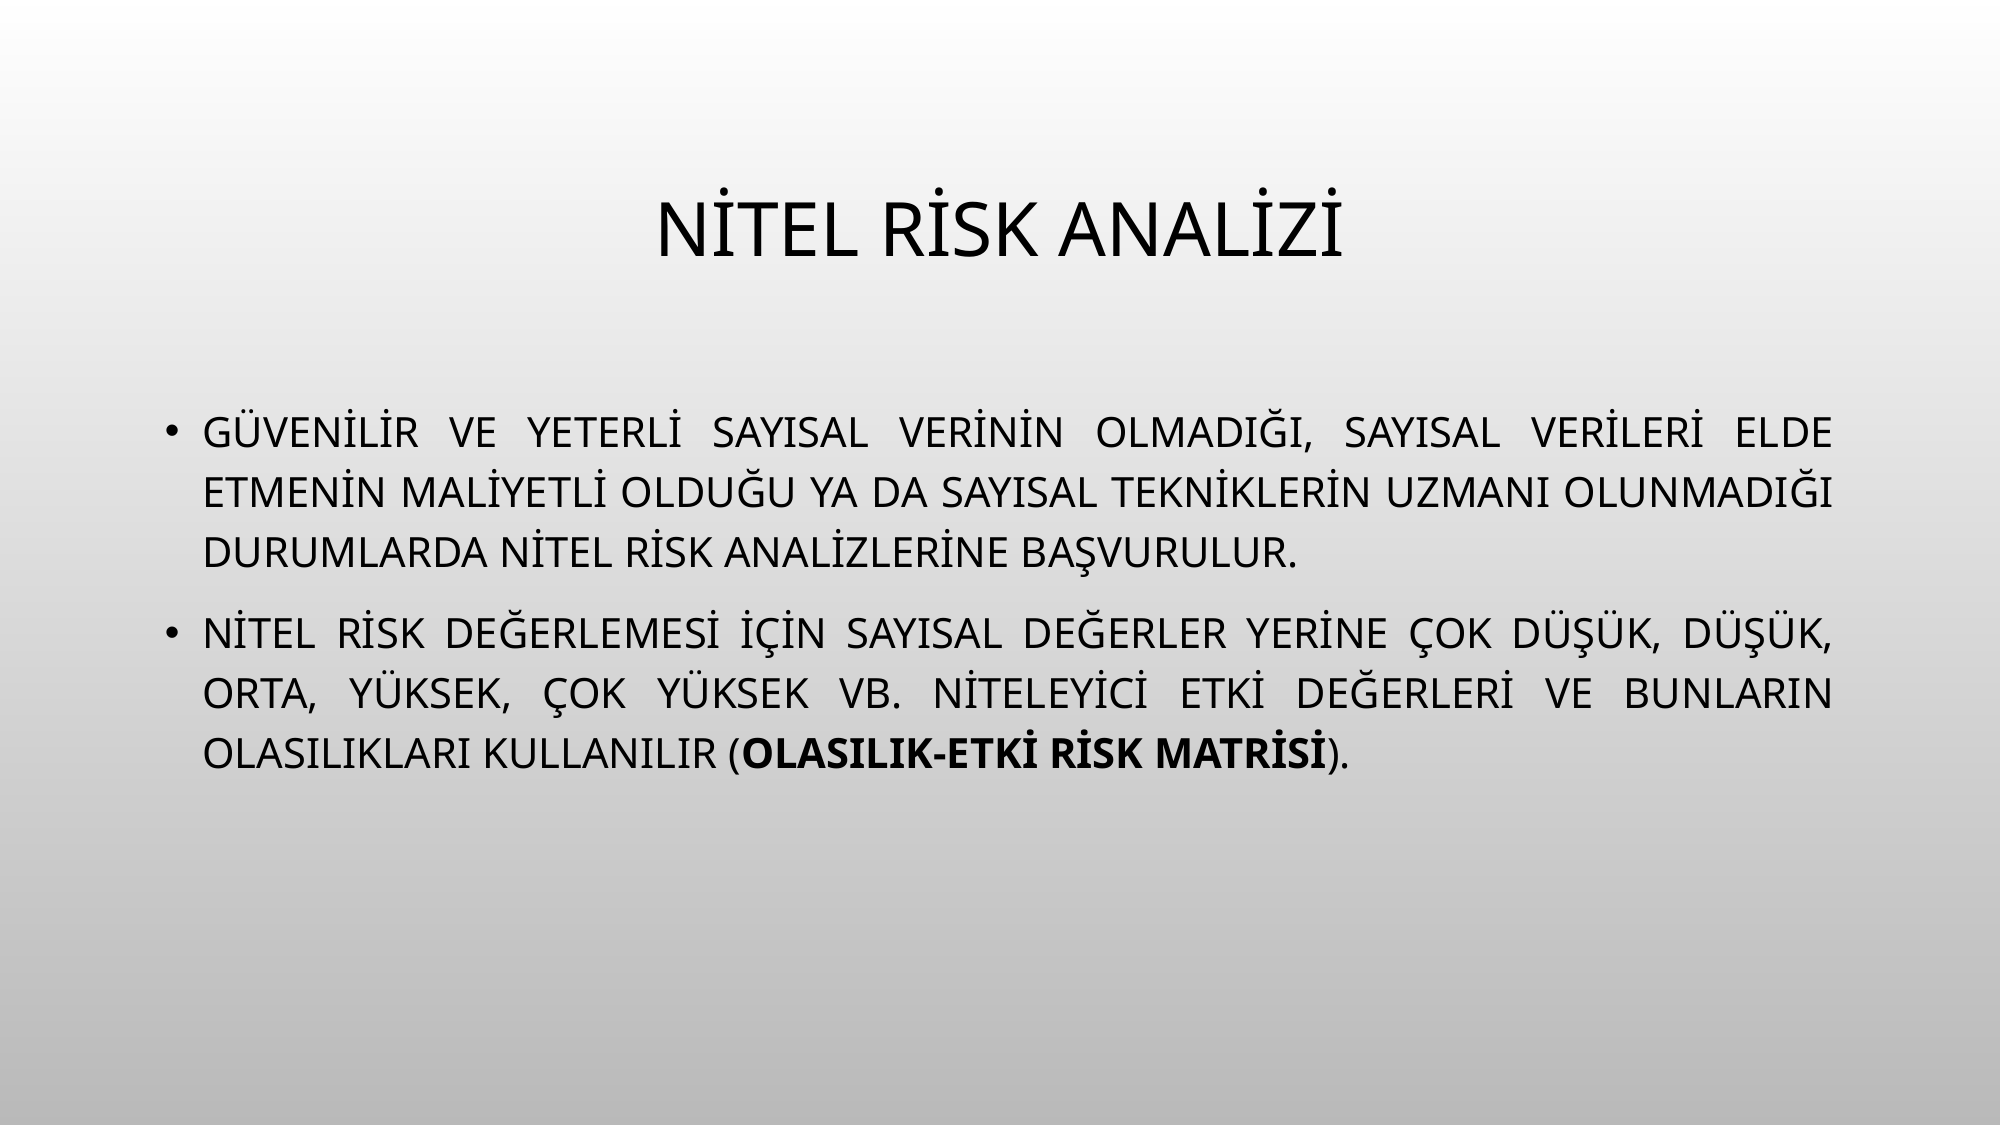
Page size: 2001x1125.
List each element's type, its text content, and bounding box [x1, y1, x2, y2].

title Nitel Risk Analizi [149, 101, 1851, 364]
list Güvenilir ve yeterli sayısal verinin olmadığı, sayısal verileri elde etmenin maliyetli olduğu ya da sayısal tekniklerin uzmanı olunmadığı durumlarda nitel risk analizlerine başvurulur. Nitel risk değerlemesi için sayısal değerler yerine çok düşük, düşük, orta, yüksek, çok yüksek vb. niteleyici etki değerleri ve bunların olasılıkları kullanılır (olasılık-etki risk matrisi). [149, 388, 1851, 950]
